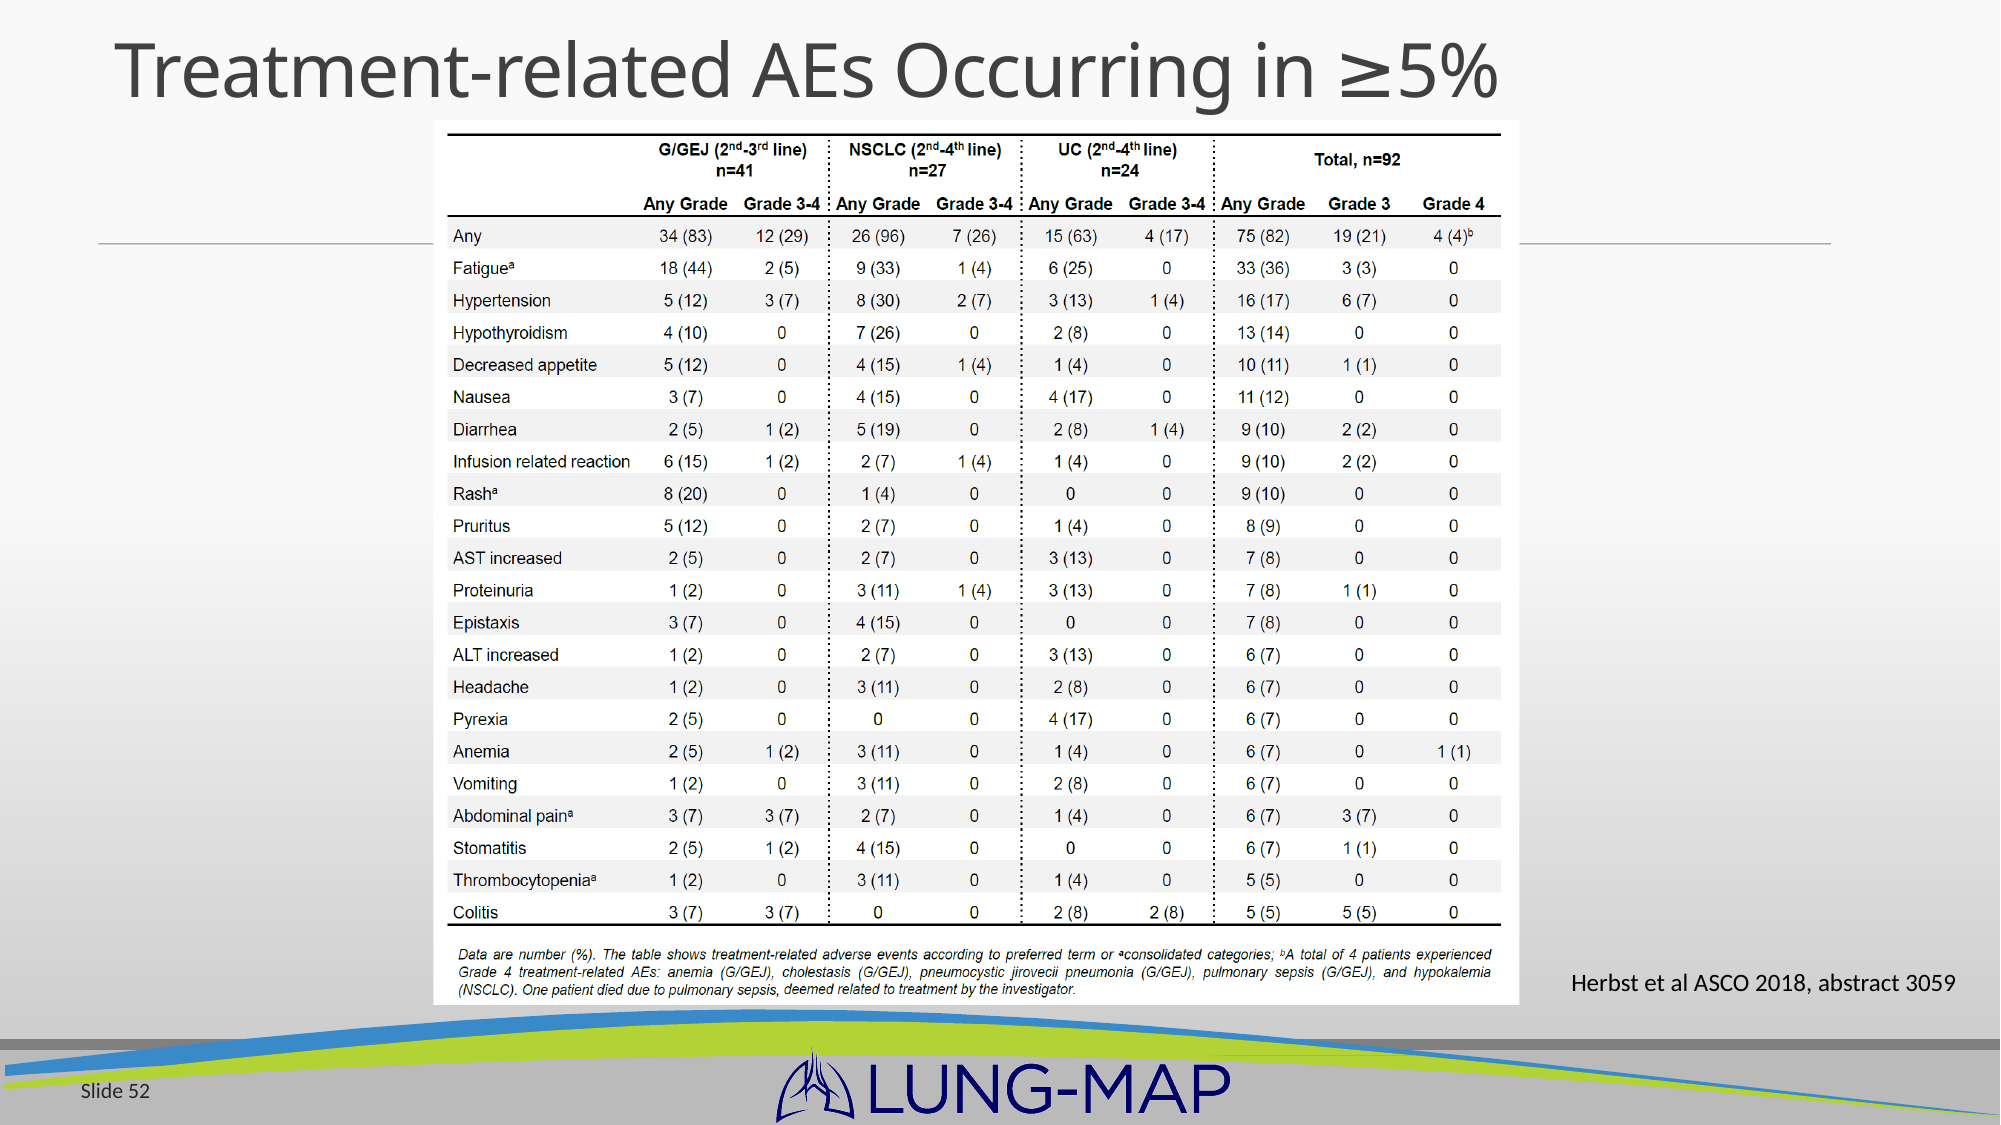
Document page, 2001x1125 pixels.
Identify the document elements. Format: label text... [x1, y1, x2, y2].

text_box Herbst et al ASCO 2018, abstract 3059 [1556, 959, 1978, 1005]
picture [578, 1041, 1422, 1125]
title Treatment-related AEs Occurring in ≥5% [99, 5, 1830, 120]
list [432, 119, 1520, 1006]
slide_number Slide 52 [9, 1059, 166, 1120]
